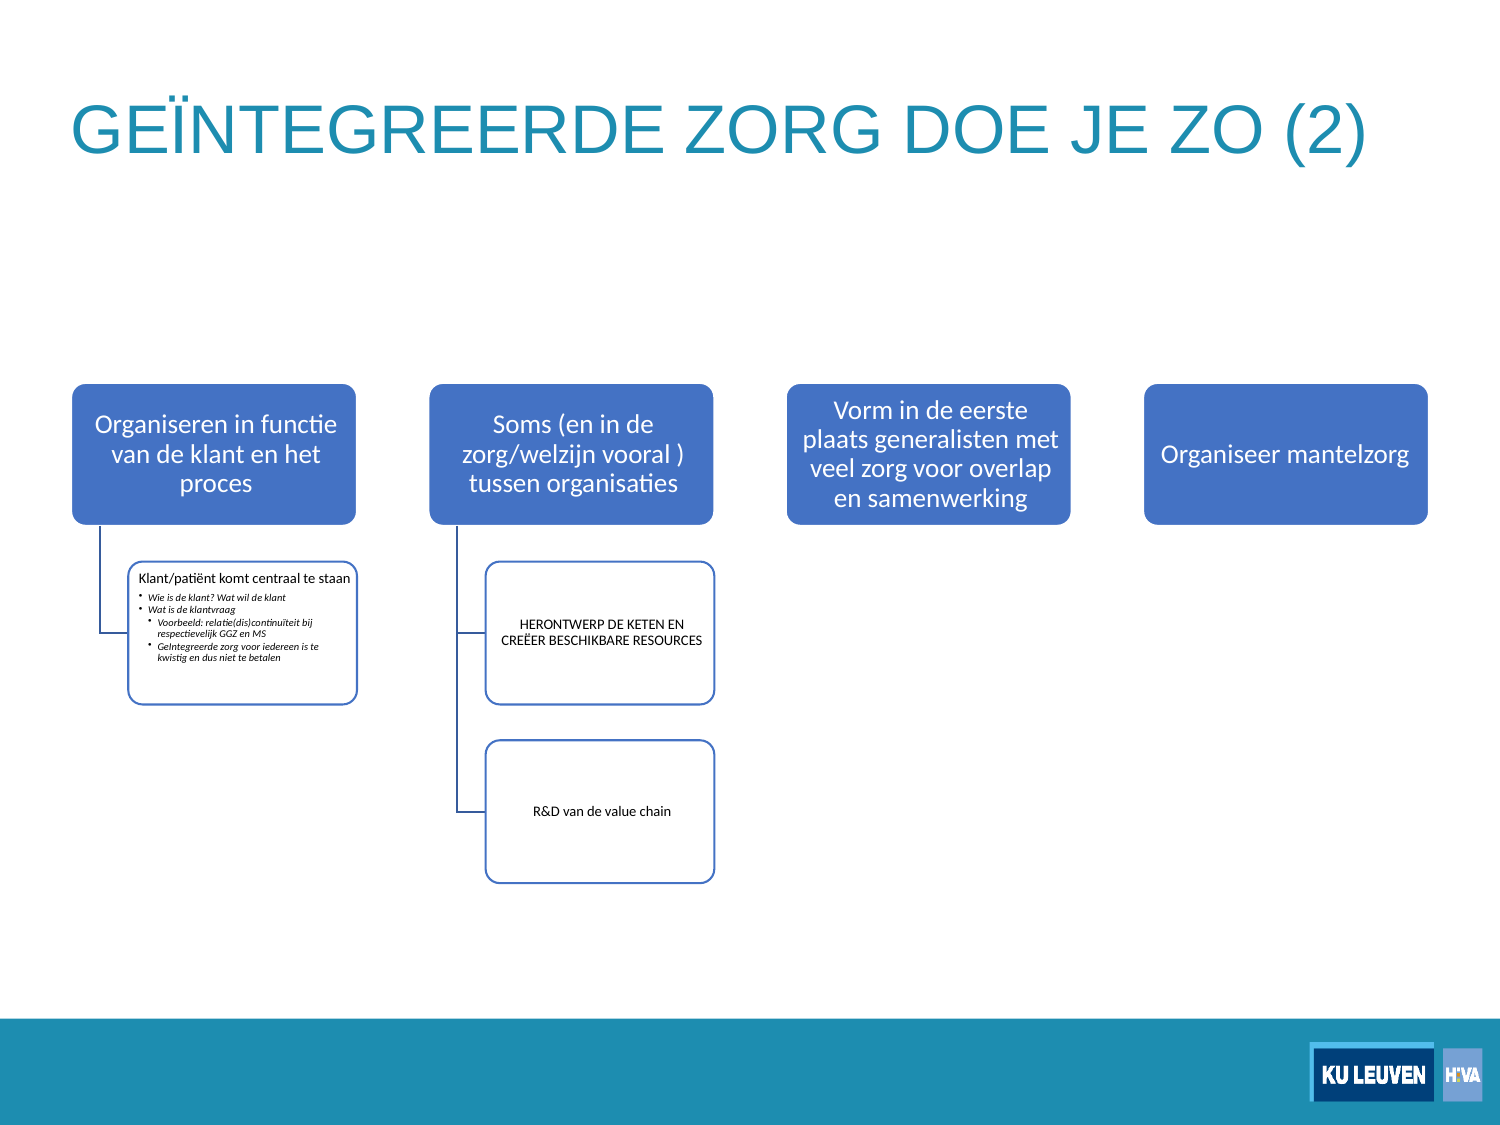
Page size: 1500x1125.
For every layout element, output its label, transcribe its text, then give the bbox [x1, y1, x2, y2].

picture [1309, 1042, 1483, 1108]
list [70, 301, 1430, 965]
title GEÏNTEGREERDE ZORG DOE JE ZO (2) [70, 94, 1430, 277]
